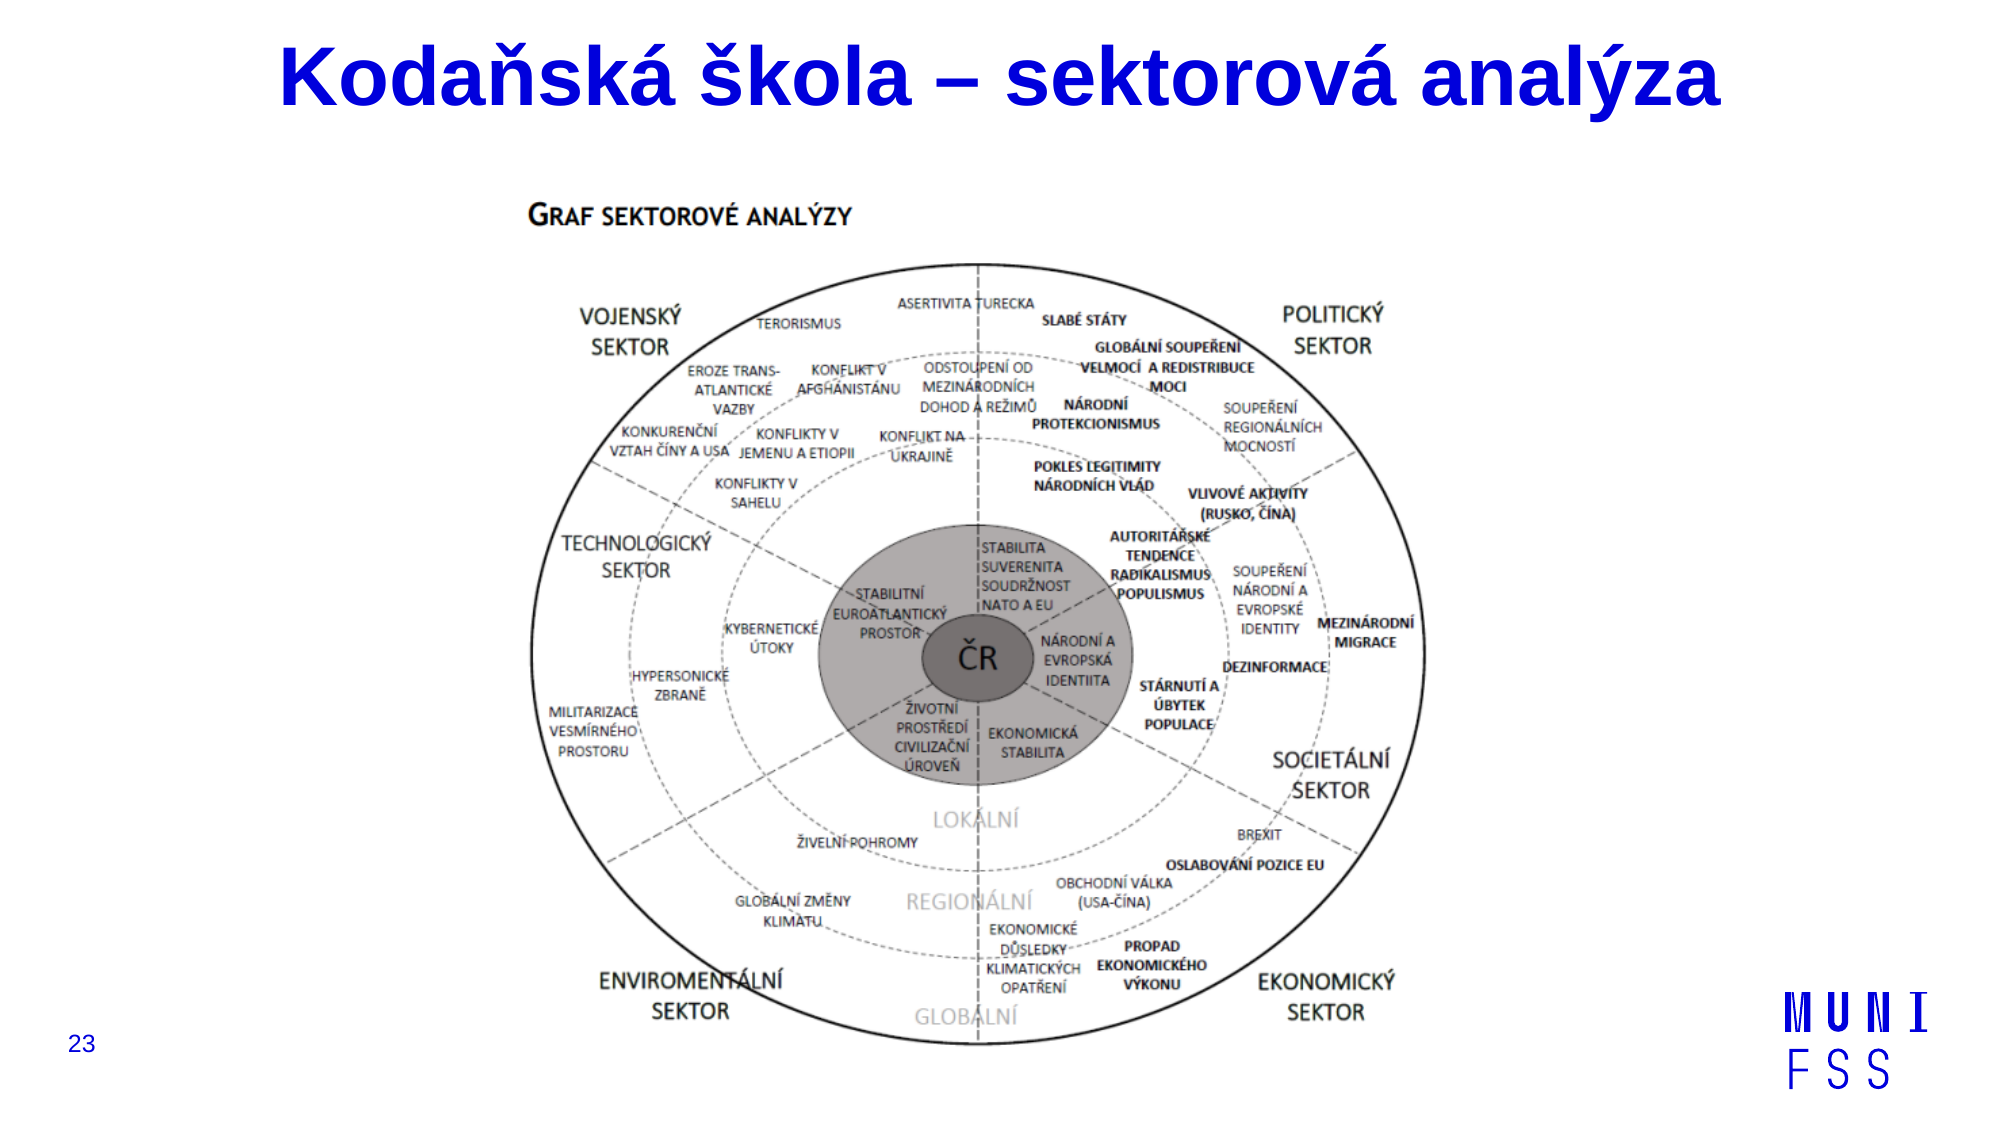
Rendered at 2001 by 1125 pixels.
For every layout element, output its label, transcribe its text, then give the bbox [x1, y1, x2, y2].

slide_number 23 [67, 1021, 110, 1063]
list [501, 178, 1498, 1087]
title Kodaňská škola – sektorová analýza [118, 38, 1883, 113]
